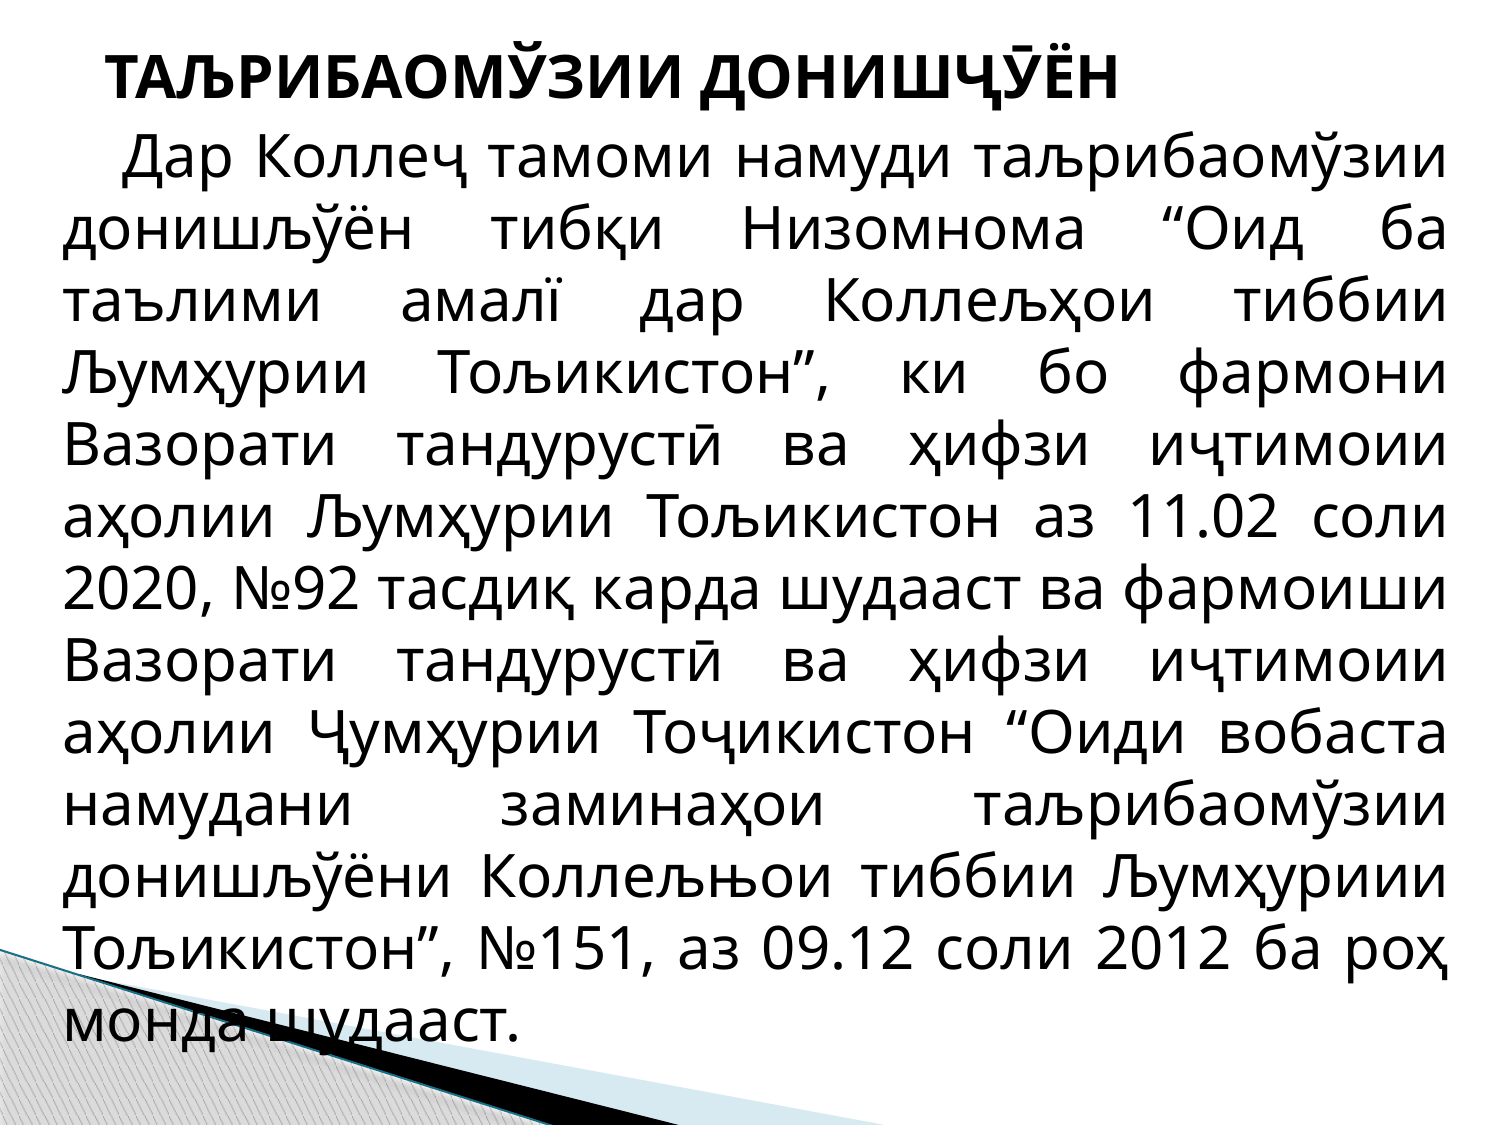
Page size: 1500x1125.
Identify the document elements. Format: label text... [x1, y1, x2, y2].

list ТАЉРИБАОМЎЗИИ ДОНИШҶӮЁН Дар Коллеҷ тамоми намуди таљрибаомўзии донишљўён тибқи Низомнома “Оид ба таълими амалї дар Коллељҳои тиббии Љумҳурии Тољикистон”, ки бо фармони Вазорати тандурустӣ ва ҳифзи иҷтимоии аҳолии Љумҳурии Тољикистон аз 11.02 соли 2020, №92 тасдиқ карда шудааст ва фармоиши Вазорати тандурустӣ ва ҳифзи иҷтимоии аҳолии Ҷумҳурии Тоҷикистон “Оиди вобаста намудани заминаҳои таљрибаомўзии донишљўёни Коллељњои тиббии Љумҳуриии Тољикистон”, №151, аз 09.12 соли 2012 ба роҳ монда шудааст. [29, 30, 1465, 1071]
